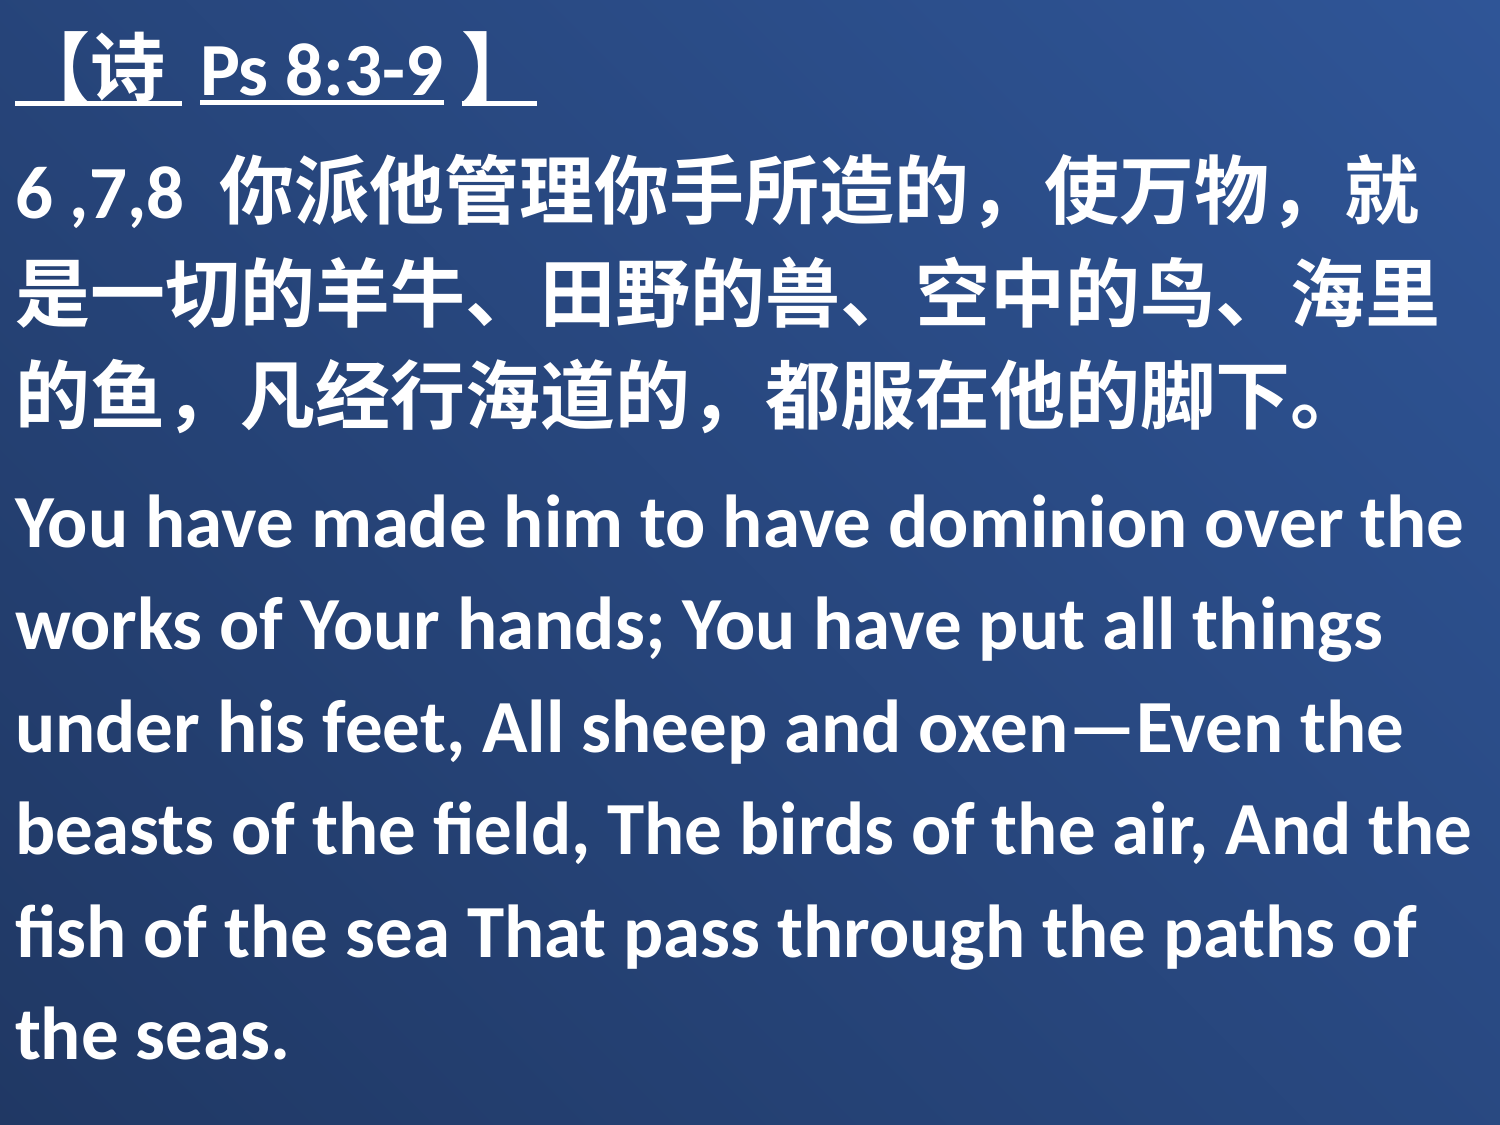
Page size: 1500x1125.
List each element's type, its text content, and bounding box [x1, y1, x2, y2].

subtitle 【诗 Ps 8:3-9】 6 ,7,8 你派他管理你手所造的，使万物，就是一切的羊牛、田野的兽、空中的鸟、海里的鱼，凡经行海道的，都服在他的脚下。 You have made him to have dominion over the works of Your hands; You have put all things under his feet, All sheep and oxen—Even the beasts of the field, The birds of the air, And the fish of the sea That pass through the paths of the seas. [0, 0, 1500, 1125]
